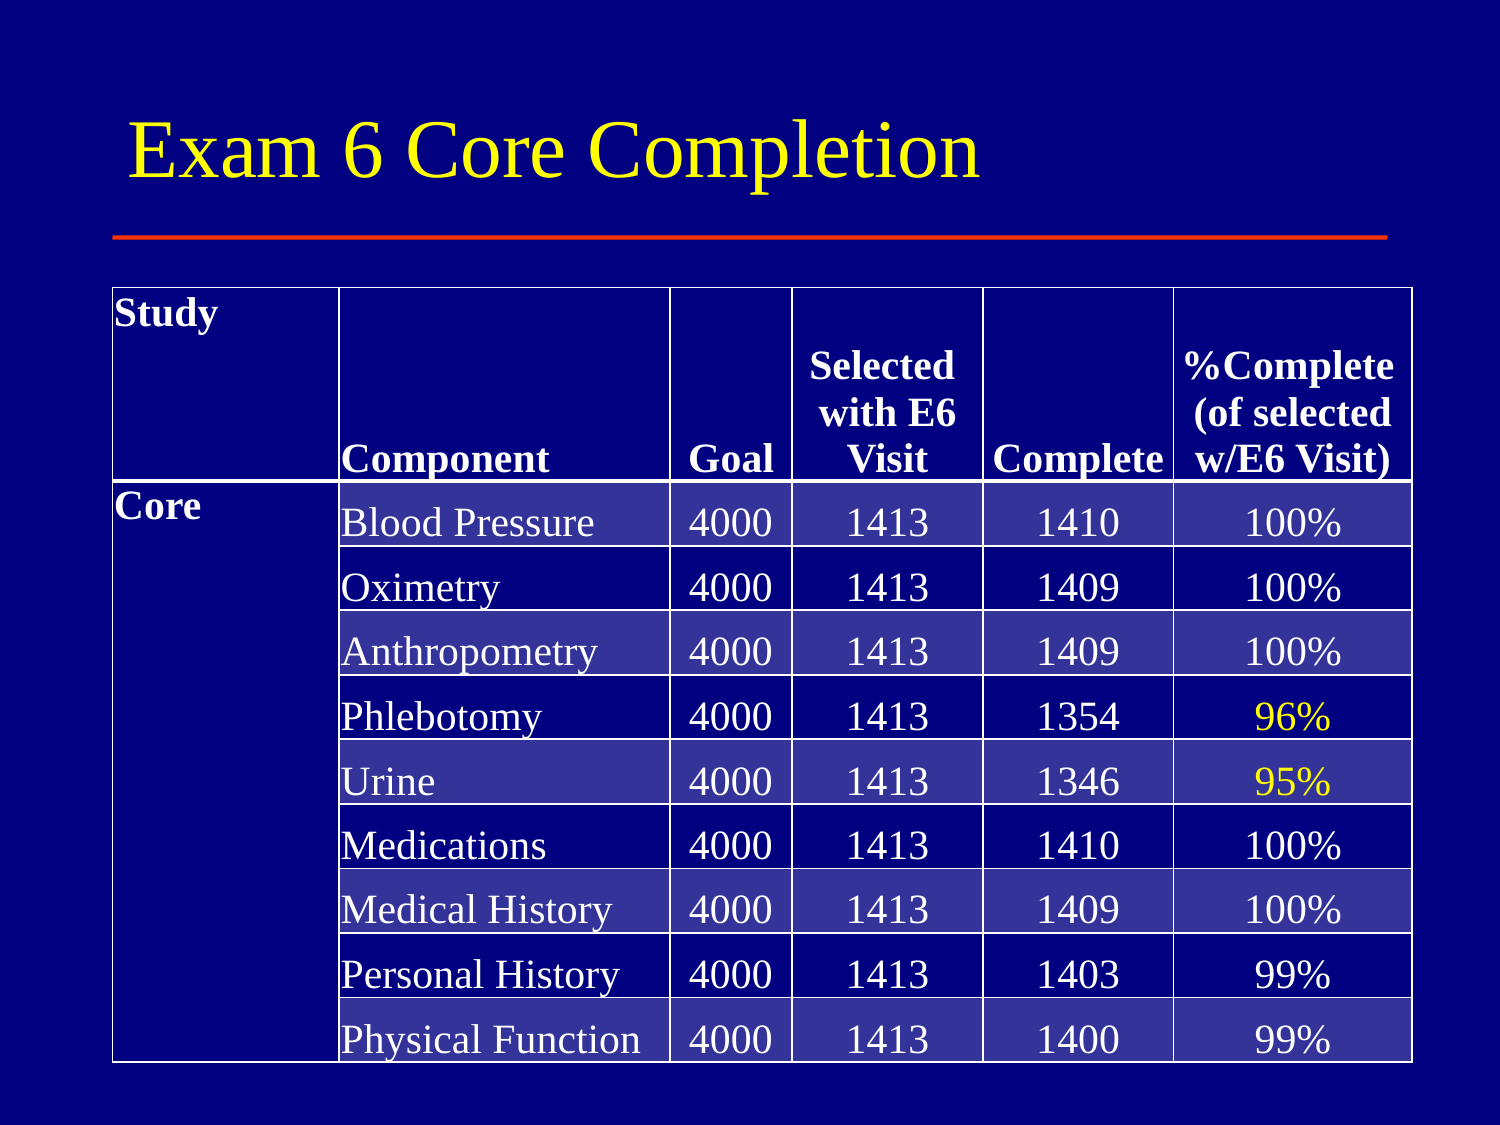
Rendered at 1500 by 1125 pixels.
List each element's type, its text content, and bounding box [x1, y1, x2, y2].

table_cell 100% [1174, 805, 1411, 868]
table_cell 1413 [793, 740, 982, 803]
table_cell 4000 [671, 998, 791, 1061]
table_cell 4000 [671, 547, 791, 609]
table_cell 100% [1174, 869, 1411, 932]
table_cell 1410 [984, 805, 1173, 868]
table_cell 1413 [793, 934, 982, 997]
table_cell 4000 [671, 483, 791, 545]
table_cell 4000 [671, 869, 791, 932]
table_cell 1413 [793, 998, 982, 1061]
table_cell 96% [1174, 676, 1411, 738]
table_cell 1409 [984, 611, 1173, 674]
table_cell 1409 [984, 547, 1173, 609]
table_header Component [340, 288, 669, 479]
table_cell Blood Pressure [340, 483, 669, 545]
table_cell 4000 [671, 676, 791, 738]
table_cell 99% [1174, 934, 1411, 997]
table_cell 100% [1174, 547, 1411, 609]
table_header Selected with E6 Visit [793, 288, 982, 479]
table_cell 4000 [671, 611, 791, 674]
table_cell 99% [1174, 998, 1411, 1061]
table_cell 1346 [984, 740, 1173, 803]
table_cell Phlebotomy [340, 676, 669, 738]
table_header Complete [984, 288, 1173, 479]
table_cell 1354 [984, 676, 1173, 738]
table_cell 95% [1174, 740, 1411, 803]
table_cell 1410 [984, 483, 1173, 545]
table_cell Personal History [340, 934, 669, 997]
table_cell Oximetry [340, 547, 669, 609]
table_cell Anthropometry [340, 611, 669, 674]
table_cell 1413 [793, 483, 982, 545]
table_cell Core [113, 483, 338, 1061]
table_cell 4000 [671, 740, 791, 803]
table_header Goal [671, 288, 791, 479]
table_cell 1413 [793, 547, 982, 609]
title Exam 6 Core Completion [112, 50, 1388, 238]
table_cell 1413 [793, 676, 982, 738]
table_cell 1400 [984, 998, 1173, 1061]
table_header Study [113, 288, 338, 479]
table_cell Medical History [340, 869, 669, 932]
table_cell 4000 [671, 805, 791, 868]
table_cell Urine [340, 740, 669, 803]
table_header %Complete (of selected w/E6 Visit) [1174, 288, 1411, 479]
table_cell 1409 [984, 869, 1173, 932]
table_cell 1413 [793, 869, 982, 932]
table_cell 100% [1174, 483, 1411, 545]
table_cell 1413 [793, 611, 982, 674]
table_cell 100% [1174, 611, 1411, 674]
table_cell Physical Function [340, 998, 669, 1061]
table_cell 1403 [984, 934, 1173, 997]
table_cell Medications [340, 805, 669, 868]
table_cell 1413 [793, 805, 982, 868]
table_cell 4000 [671, 934, 791, 997]
